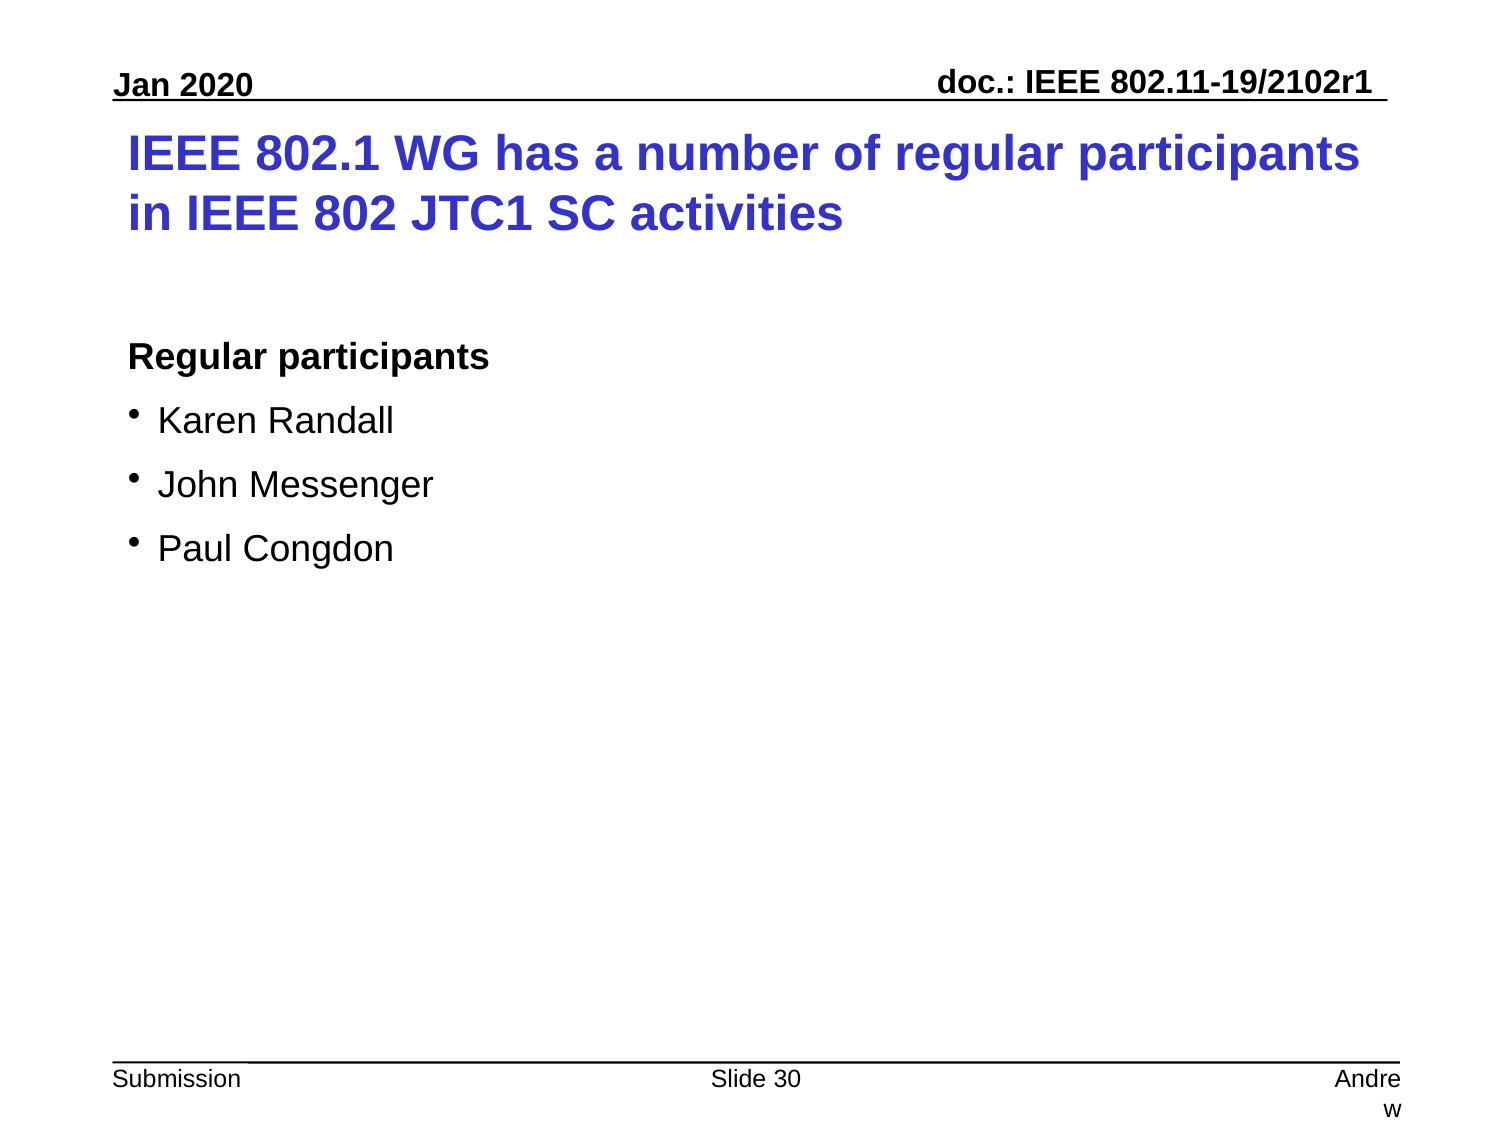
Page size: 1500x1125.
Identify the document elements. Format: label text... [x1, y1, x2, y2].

title IEEE 802.1 WG has a number of regular participants in IEEE 802 JTC1 SC activities [112, 112, 1388, 288]
list Regular participants Karen Randall John Messenger Paul Congdon [112, 324, 1388, 1000]
slide_number Slide 30 [709, 1061, 803, 1093]
footer Andrew Myles, Cisco [1320, 1061, 1402, 1093]
